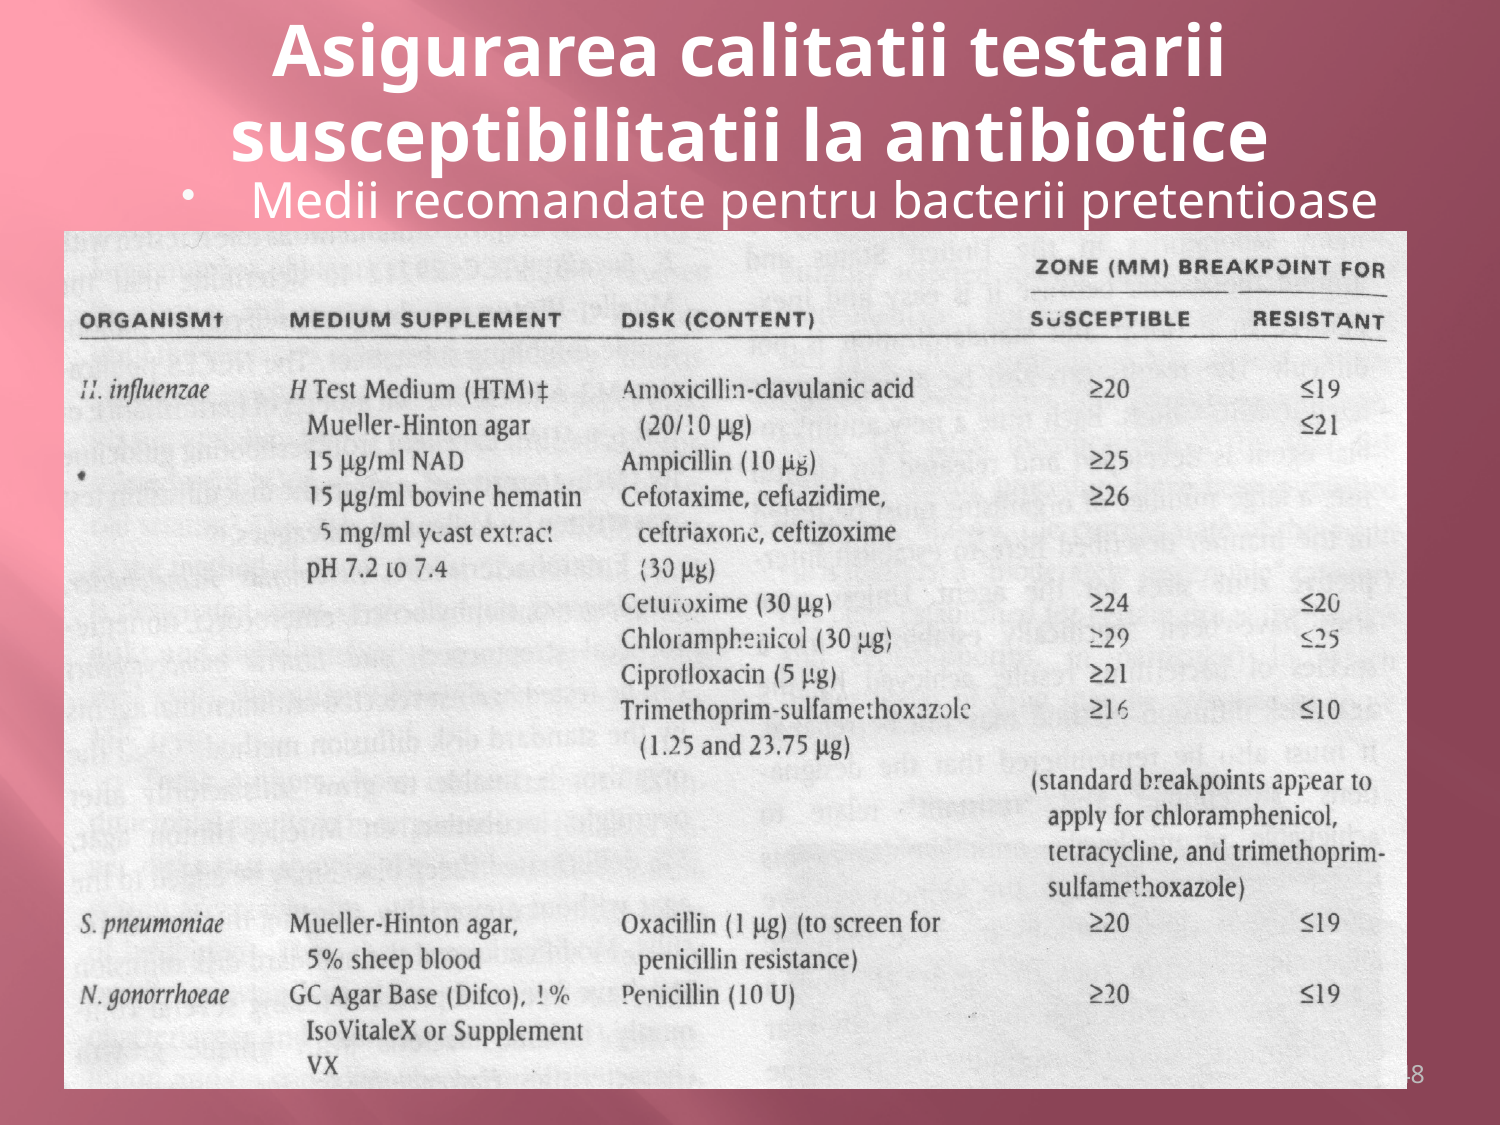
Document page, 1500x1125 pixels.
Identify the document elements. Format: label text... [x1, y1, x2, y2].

picture [64, 231, 1407, 1089]
title Asigurarea calitatii testarii susceptibilitatii la antibiotice [0, 0, 1500, 184]
list Medii recomandate pentru bacterii pretentioase [145, 160, 1431, 245]
